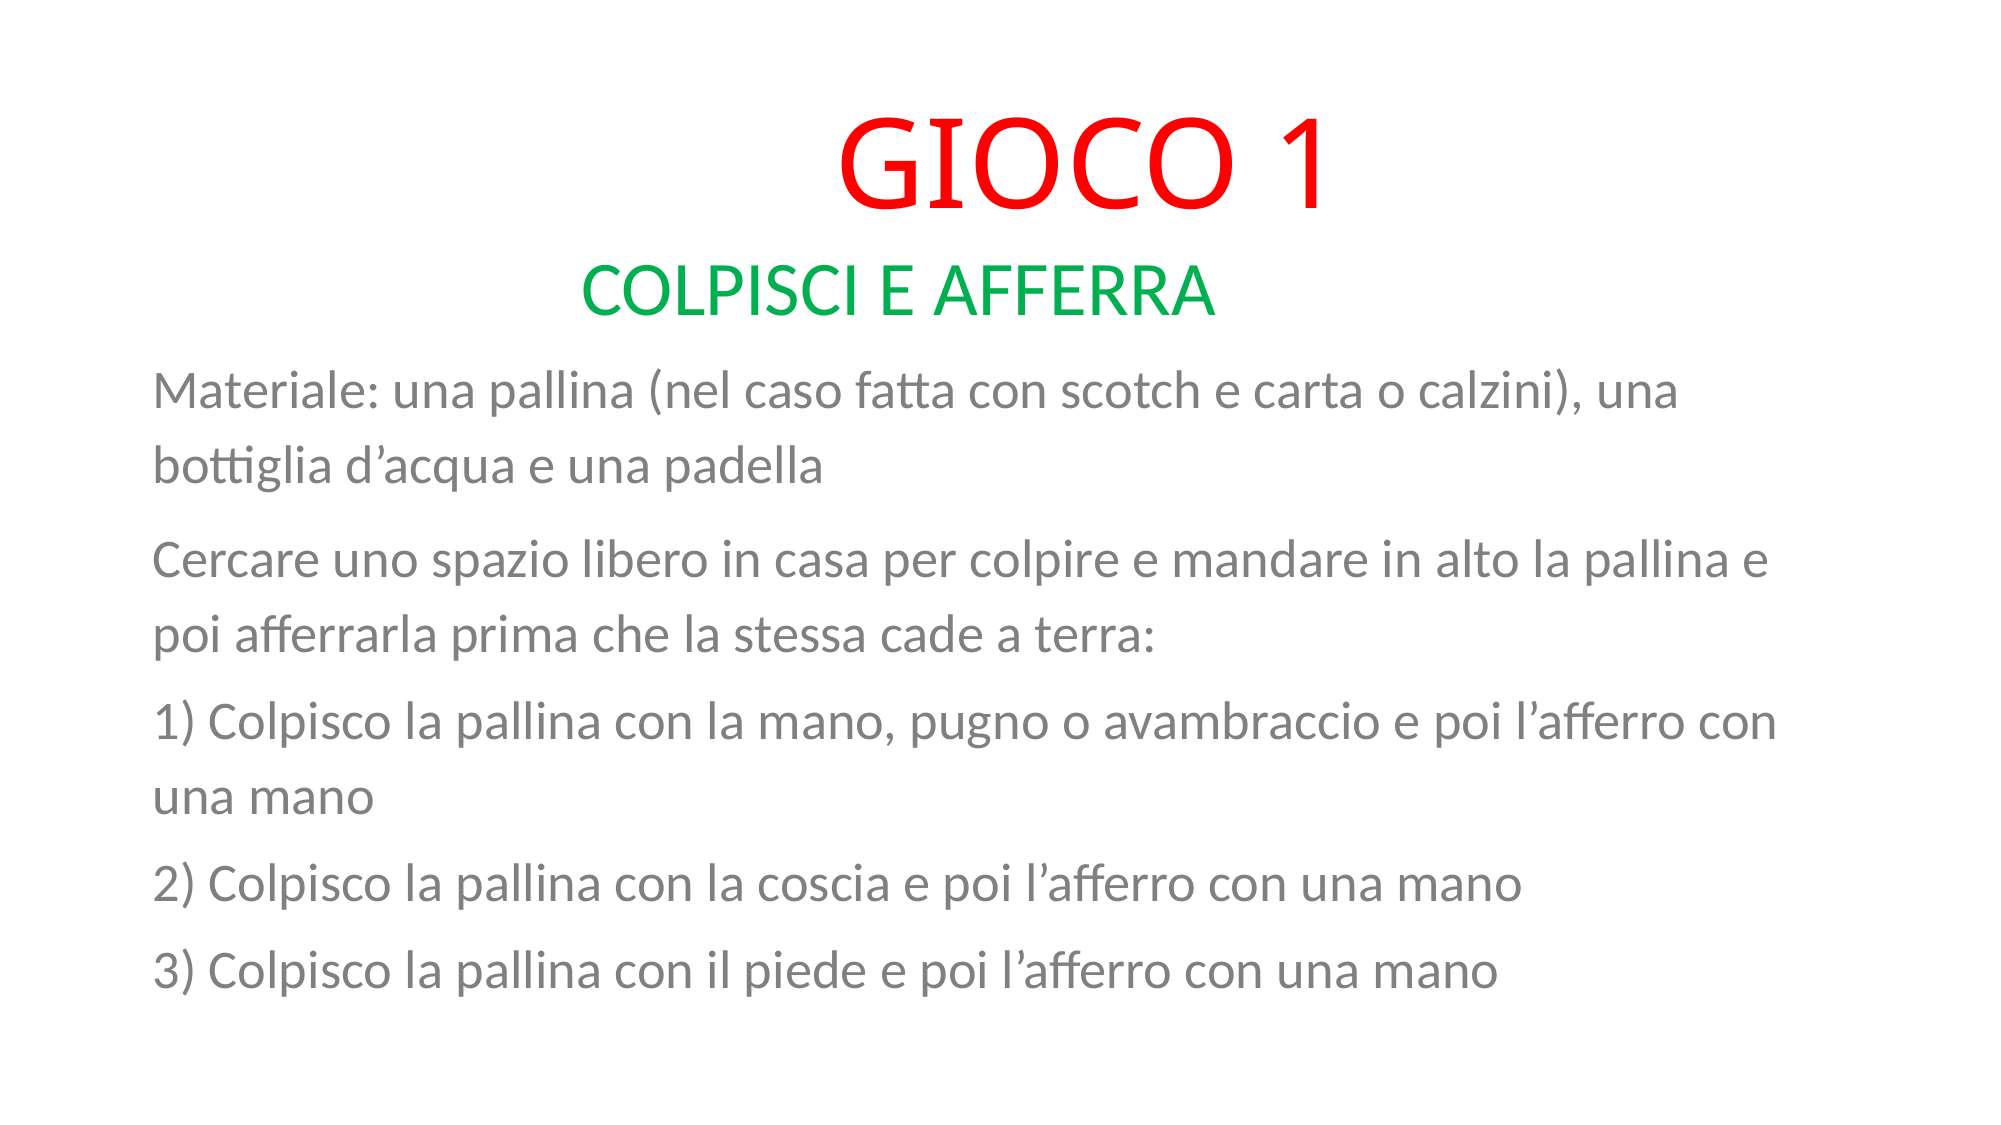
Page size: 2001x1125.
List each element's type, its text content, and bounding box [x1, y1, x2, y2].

list COLPISCI E AFFERRA Materiale: una pallina (nel caso fatta con scotch e carta o calzini), una bottiglia d’acqua e una padella Cercare uno spazio libero in casa per colpire e mandare in alto la pallina e poi afferrarla prima che la stessa cade a terra: 1) Colpisco la pallina con la mano, pugno o avambraccio e poi l’afferro con una mano 2) Colpisco la pallina con la coscia e poi l’afferro con una mano 3) Colpisco la pallina con il piede e poi l’afferro con una mano [137, 241, 1863, 1014]
title GIOCO 1 [137, 59, 1863, 241]
